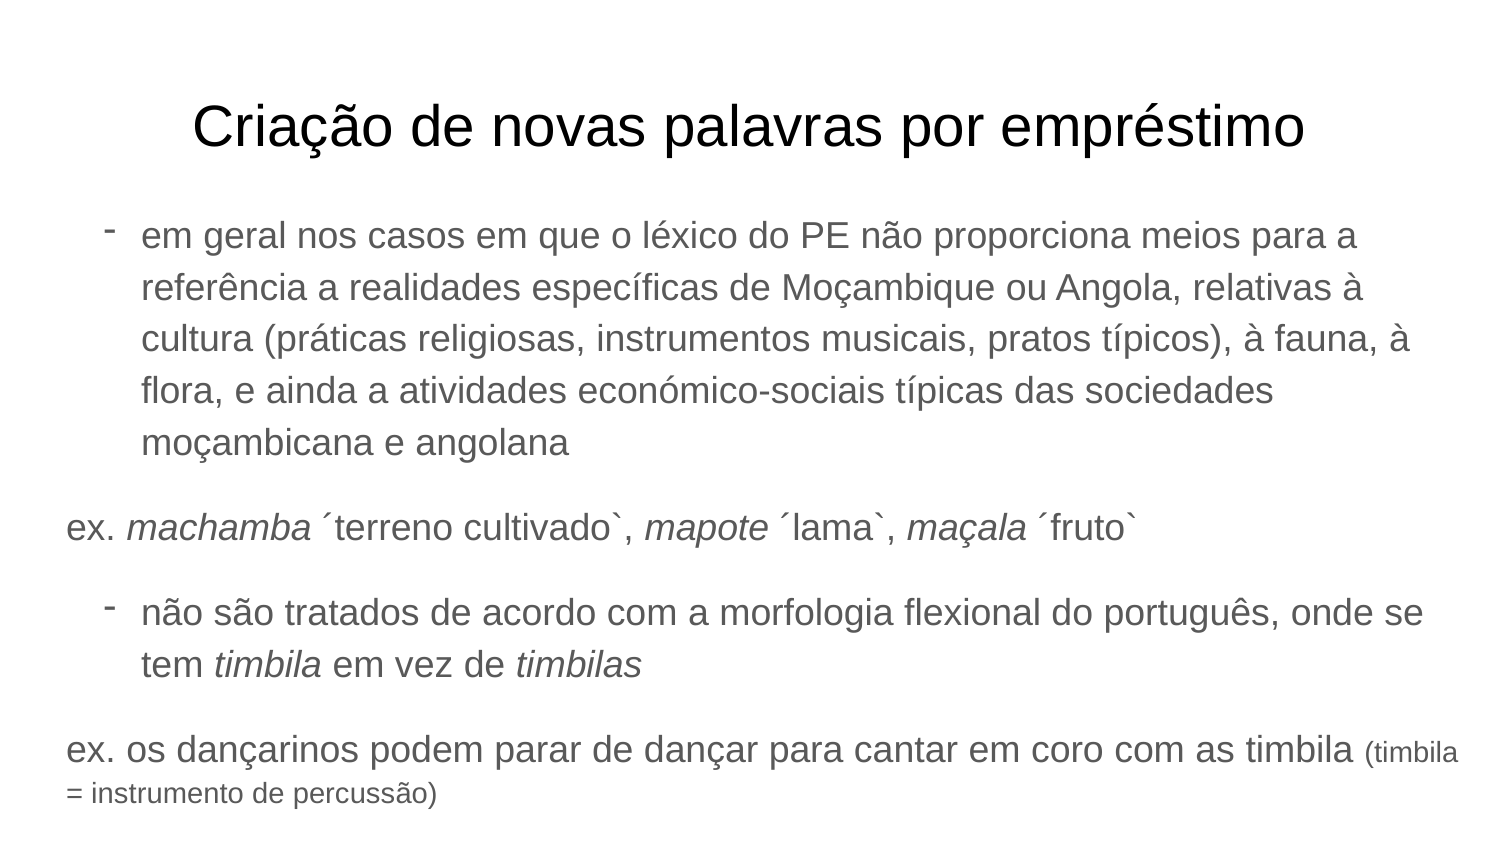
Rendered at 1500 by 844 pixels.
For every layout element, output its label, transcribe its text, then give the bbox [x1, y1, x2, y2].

list em geral nos casos em que o léxico do PE não proporciona meios para a referência a realidades específicas de Moçambique ou Angola, relativas à cultura (práticas religiosas, instrumentos musicais, pratos típicos), à fauna, à flora, e ainda a atividades económico-sociais típicas das sociedades moçambicana e angolana ex. machamba ´terreno cultivado`, mapote ´lama`, maçala ´fruto` não são tratados de acordo com a morfologia flexional do português, onde se tem timbila em vez de timbilas ex. os dançarinos podem parar de dançar para cantar em coro com as timbila (timbila = instrumento de percussão) [51, 189, 1483, 824]
title Criação de novas palavras por empréstimo [51, 72, 1449, 167]
